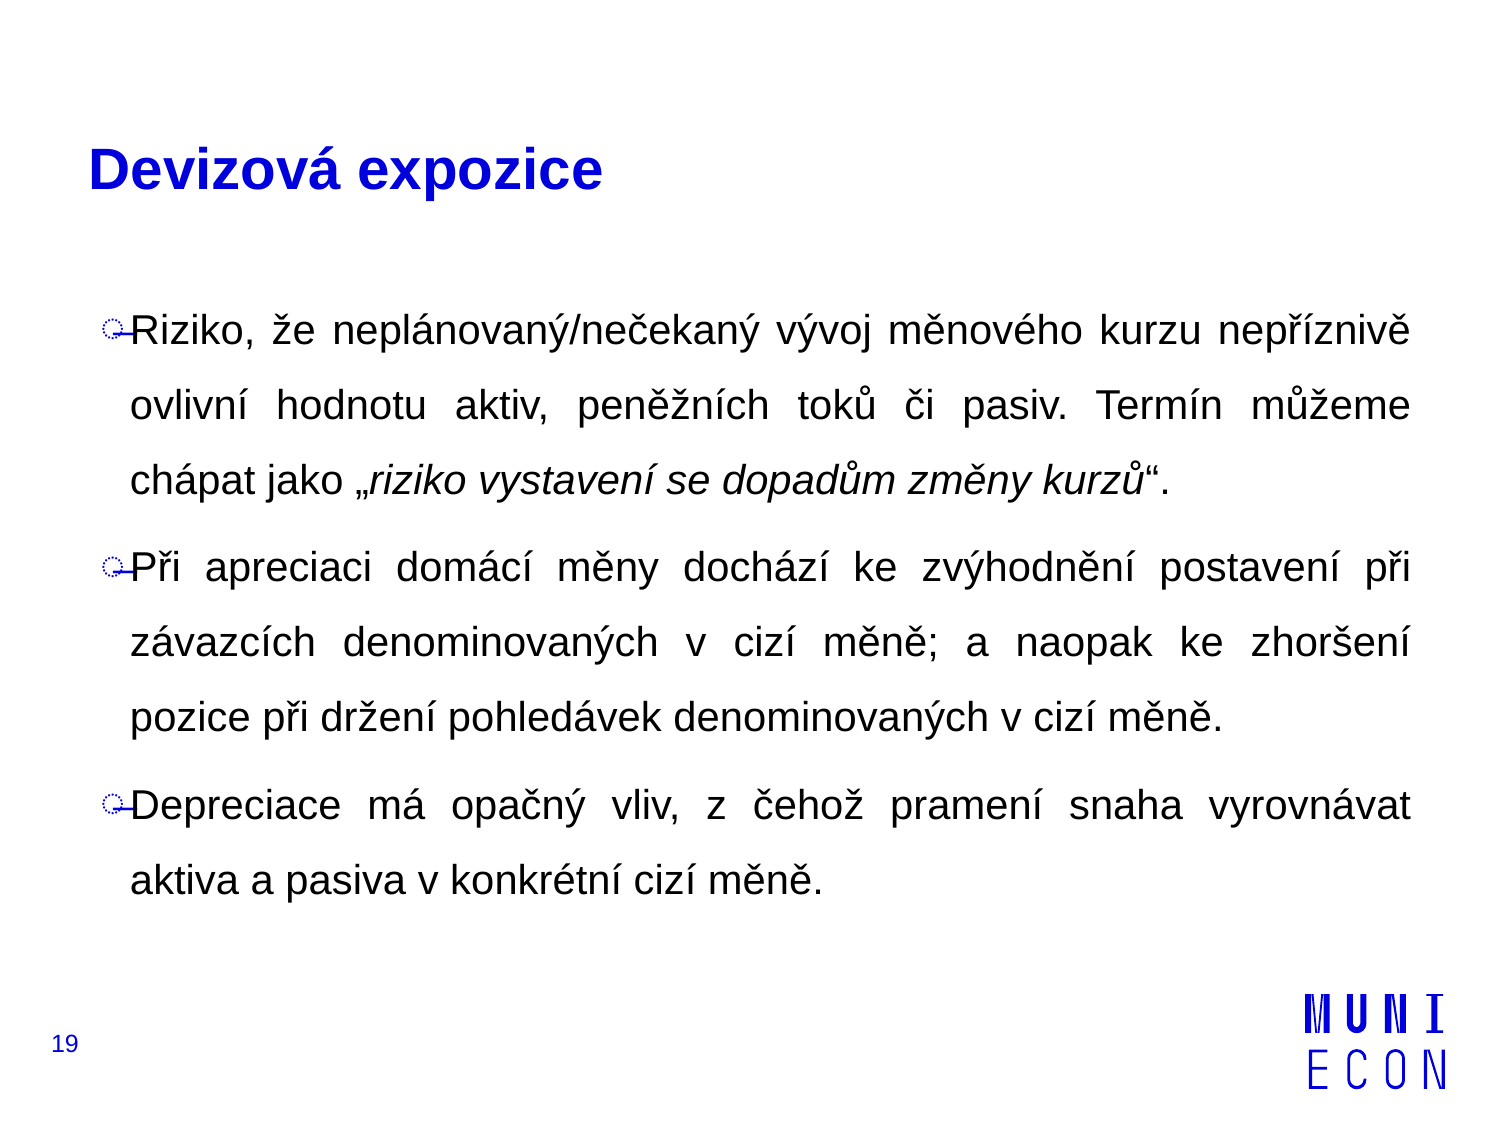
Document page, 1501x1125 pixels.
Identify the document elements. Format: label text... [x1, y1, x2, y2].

title Devizová expozice [88, 118, 1412, 193]
list Riziko, že neplánovaný/nečekaný vývoj měnového kurzu nepříznivě ovlivní hodnotu aktiv, peněžních toků či pasiv. Termín můžeme chápat jako „riziko vystavení se dopadům změny kurzů“. Při apreciaci domácí měny dochází ke zvýhodnění postavení při závazcích denominovaných v cizí měně; a naopak ke zhoršení pozice při držení pohledávek denominovaných v cizí měně. Depreciace má opačný vliv, z čehož pramení snaha vyrovnávat aktiva a pasiva v konkrétní cizí měně. [88, 277, 1412, 957]
slide_number 19 [50, 1021, 82, 1063]
